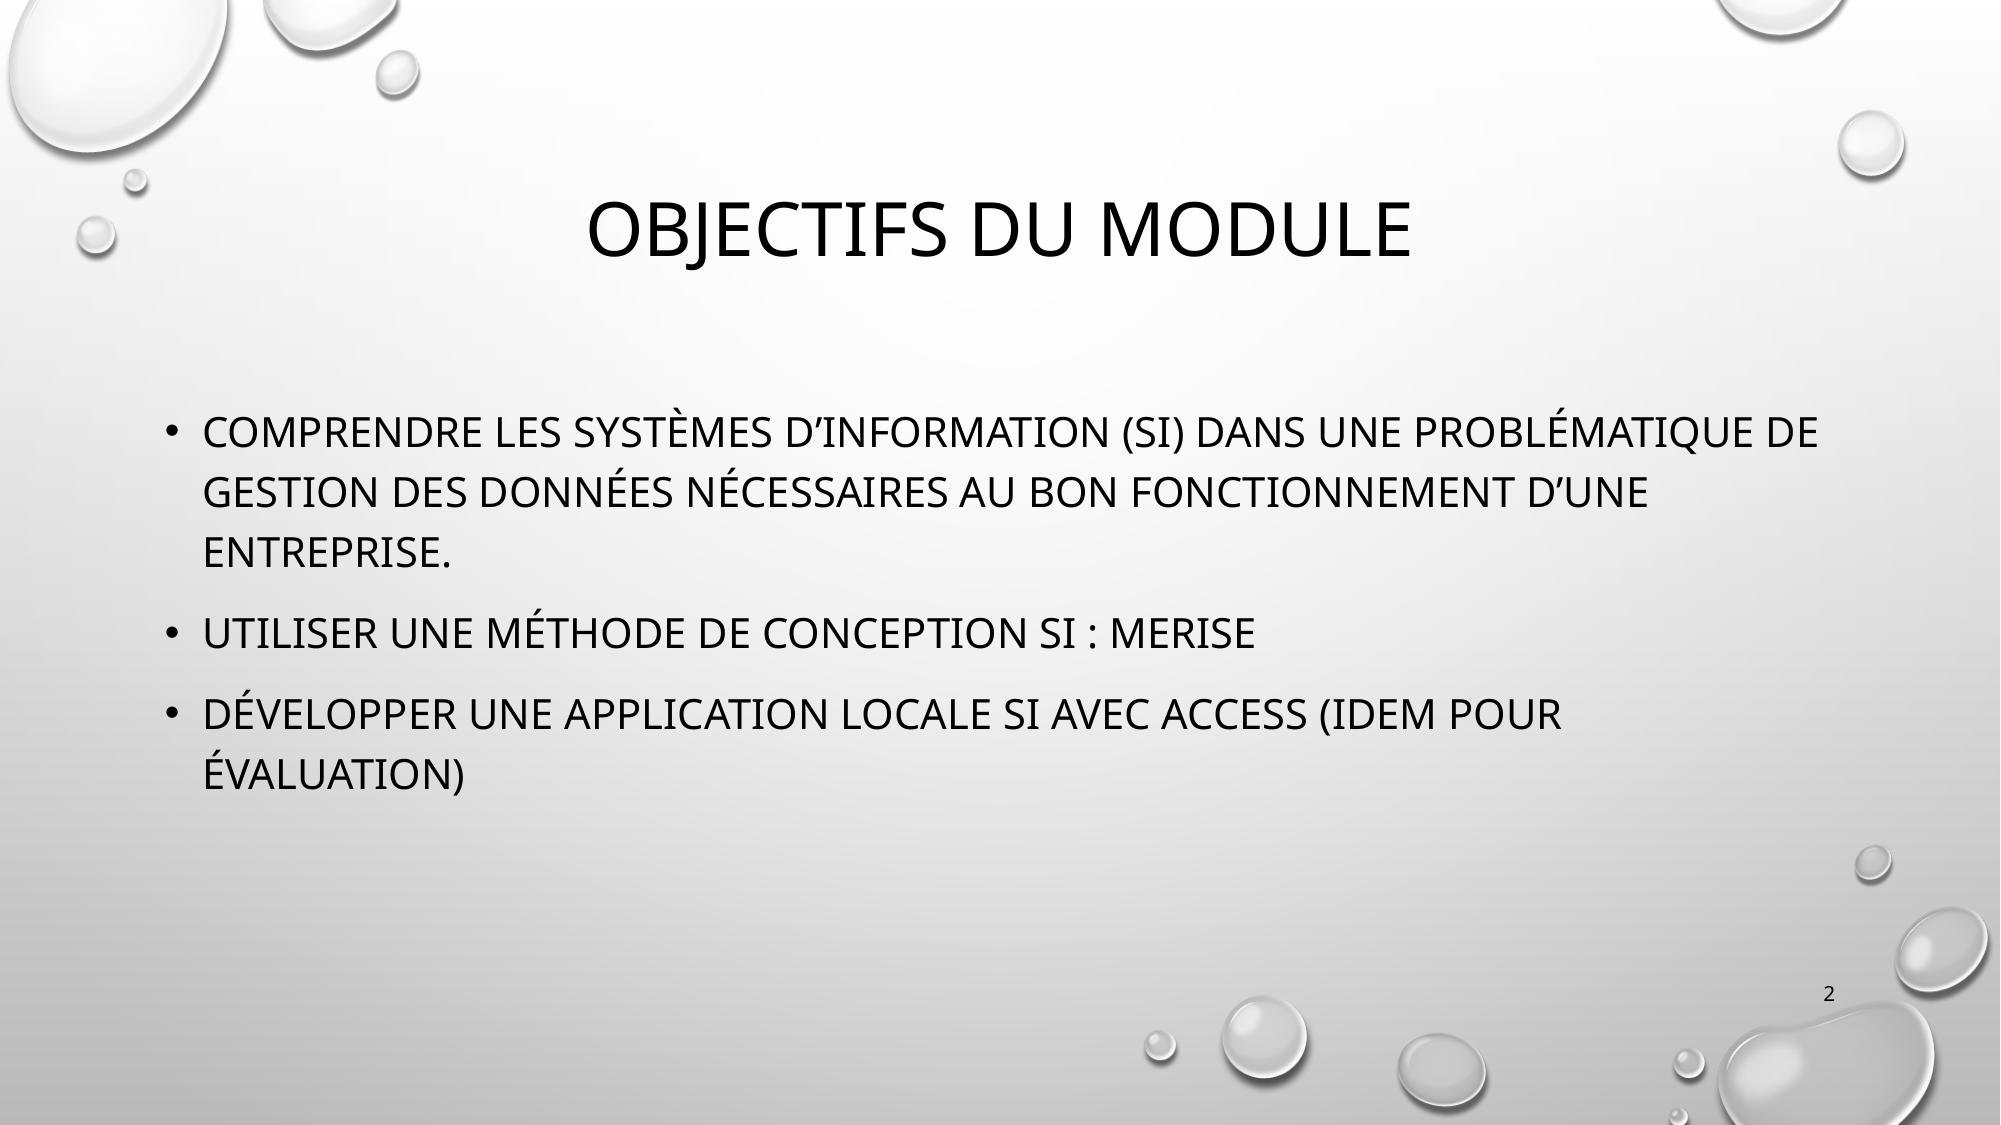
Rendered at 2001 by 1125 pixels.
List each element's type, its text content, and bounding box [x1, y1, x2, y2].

picture [0, 0, 2000, 1125]
slide_number 2 [1724, 965, 1851, 1025]
list Comprendre les systèmes d’information (SI) dans une problématique de gestion des données nécessaires au bon fonctionnement d’une entreprise. Utiliser une méthode de conception SI : Merise Développer une application locale SI avec Access (idem pour évaluation) [149, 388, 1850, 950]
title Objectifs du module [149, 101, 1851, 364]
